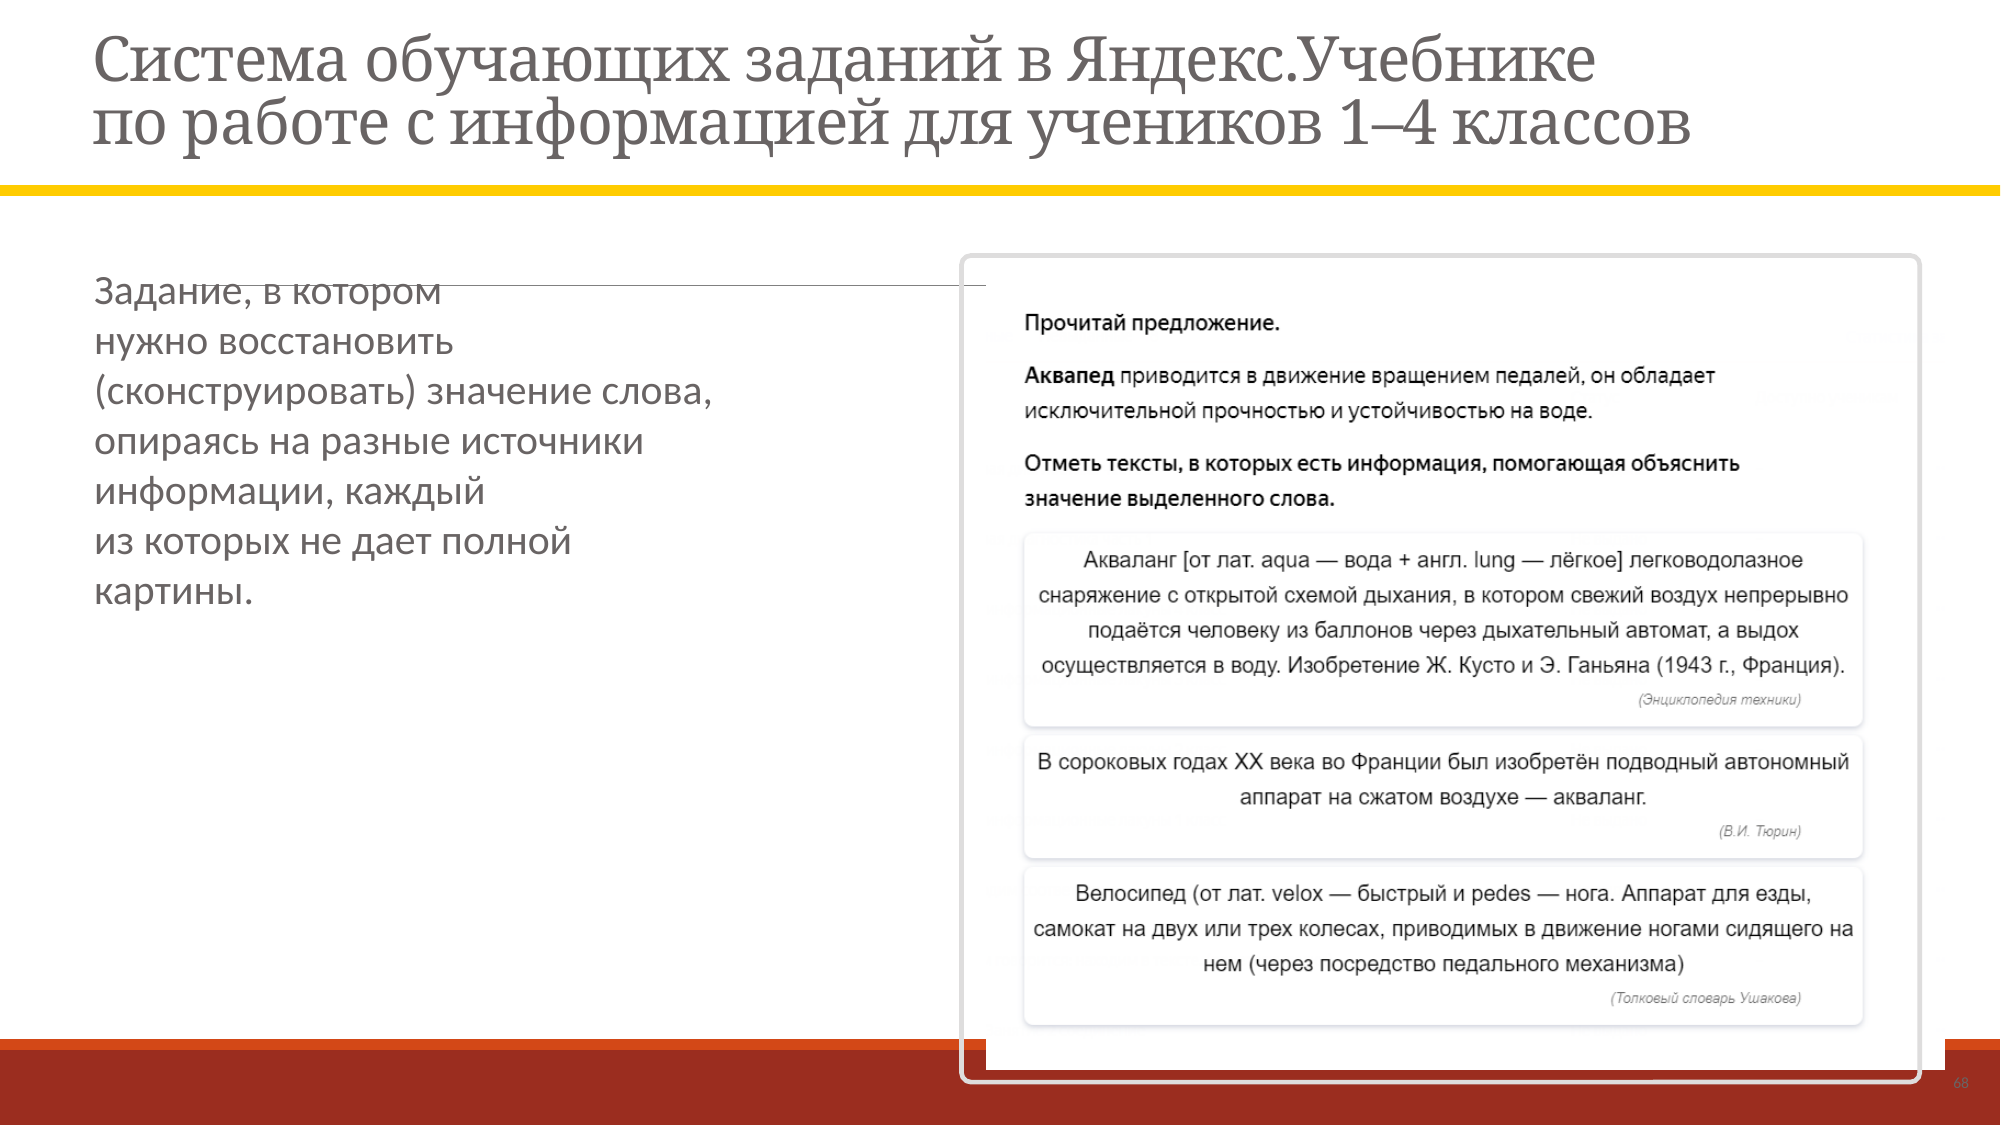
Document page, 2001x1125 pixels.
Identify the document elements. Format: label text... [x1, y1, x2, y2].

slide_number 68 [1921, 1051, 2000, 1112]
title Система обучающих заданий в Яндекс.Учебнике по работе с информацией для учеников 1–4 классов [77, 0, 1922, 188]
list Задание, в котором нужно восстановить (сконструировать) значение слова, опираясь на разные источники информации, каждый из которых не дает полной картины. [79, 255, 737, 1044]
picture [985, 280, 1945, 1071]
text_box [960, 254, 1922, 1084]
